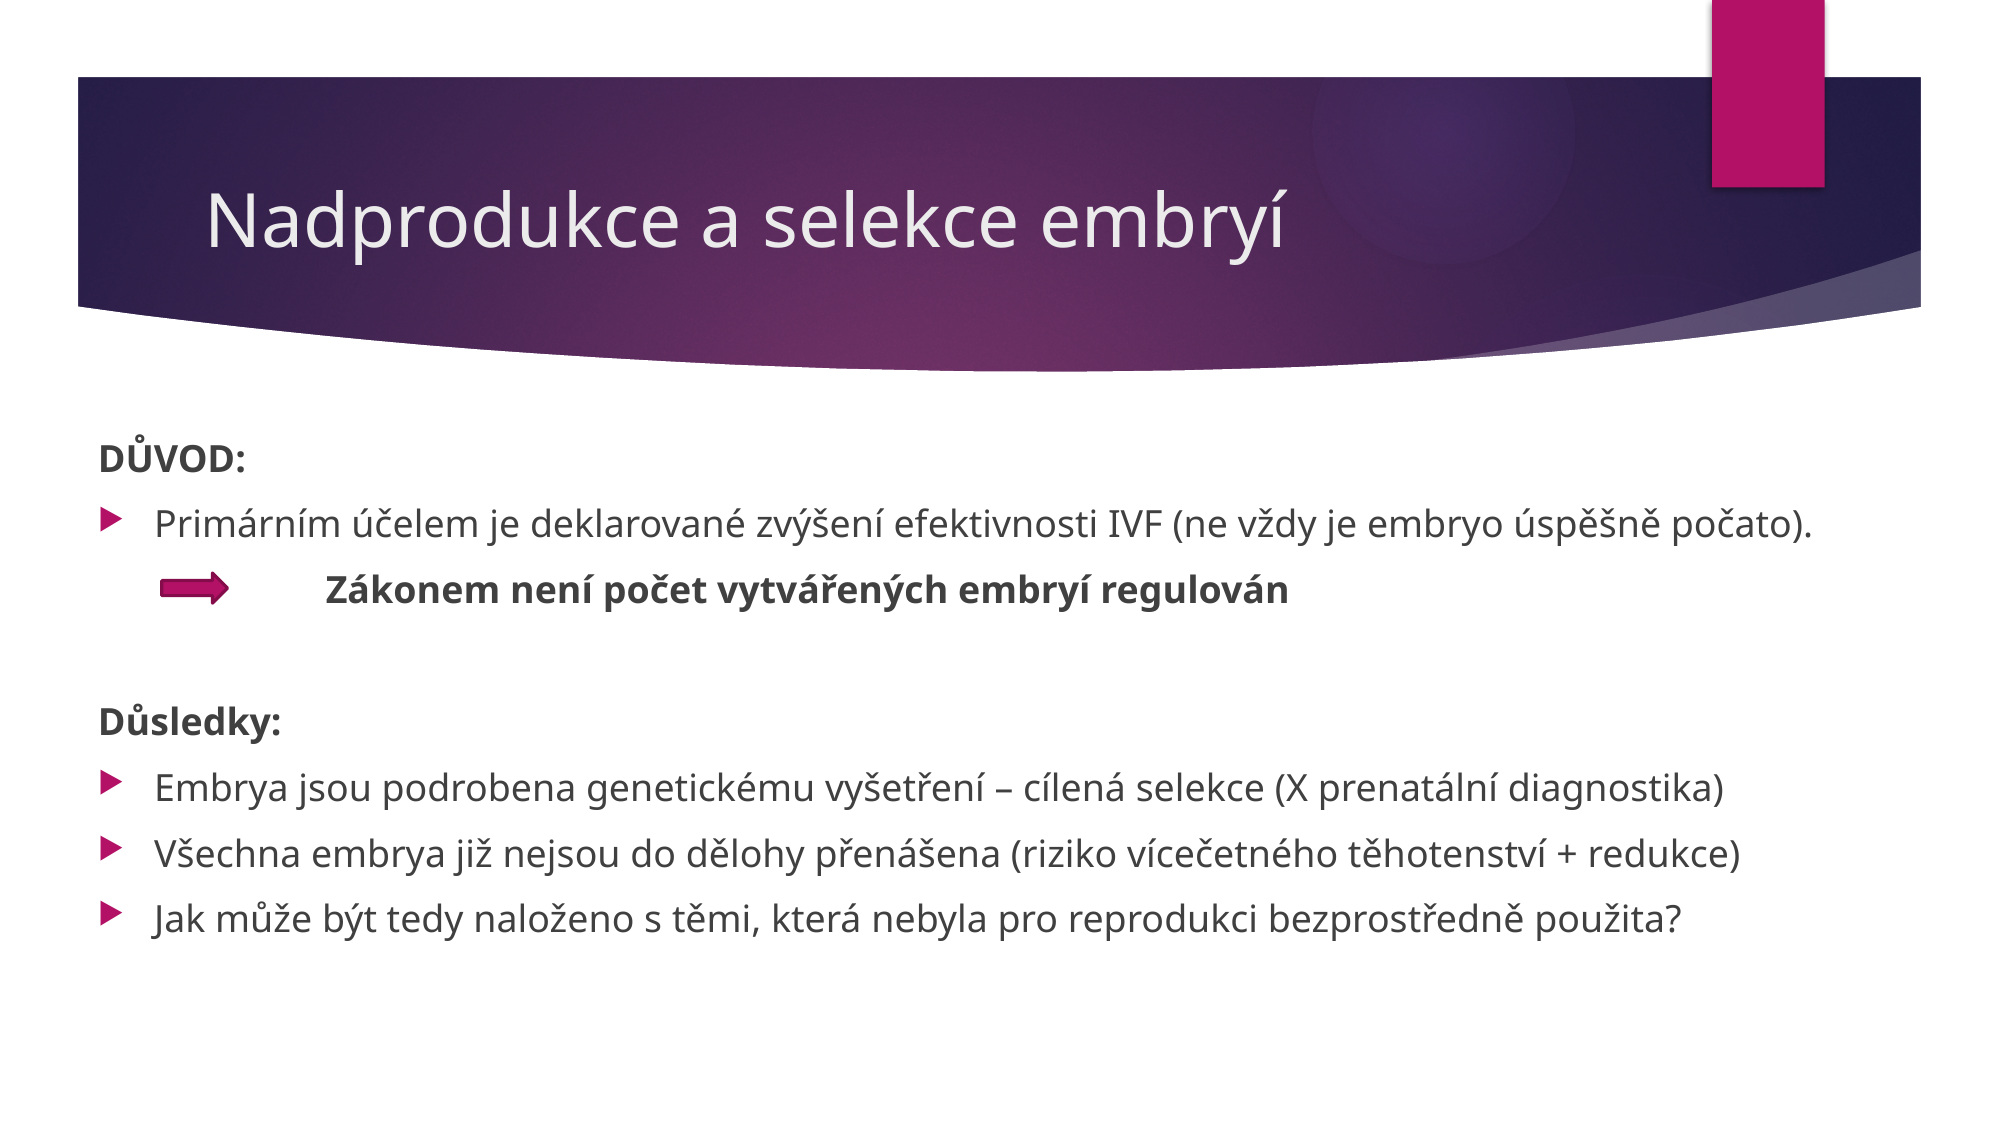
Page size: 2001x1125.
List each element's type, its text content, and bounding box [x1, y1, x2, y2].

list DŮVOD: Primárním účelem je deklarované zvýšení efektivnosti IVF (ne vždy je embryo úspěšně počato). Zákonem není počet vytvářených embryí regulován Důsledky: Embrya jsou podrobena genetickému vyšetření – cílená selekce (X prenatální diagnostika) Všechna embrya již nejsou do dělohy přenášena (riziko vícečetného těhotenství + redukce) Jak může být tedy naloženo s těmi, která nebyla pro reprodukci bezprostředně použita? [82, 427, 1972, 988]
title Nadprodukce a selekce embryí [189, 159, 1627, 276]
text_box [160, 571, 229, 605]
